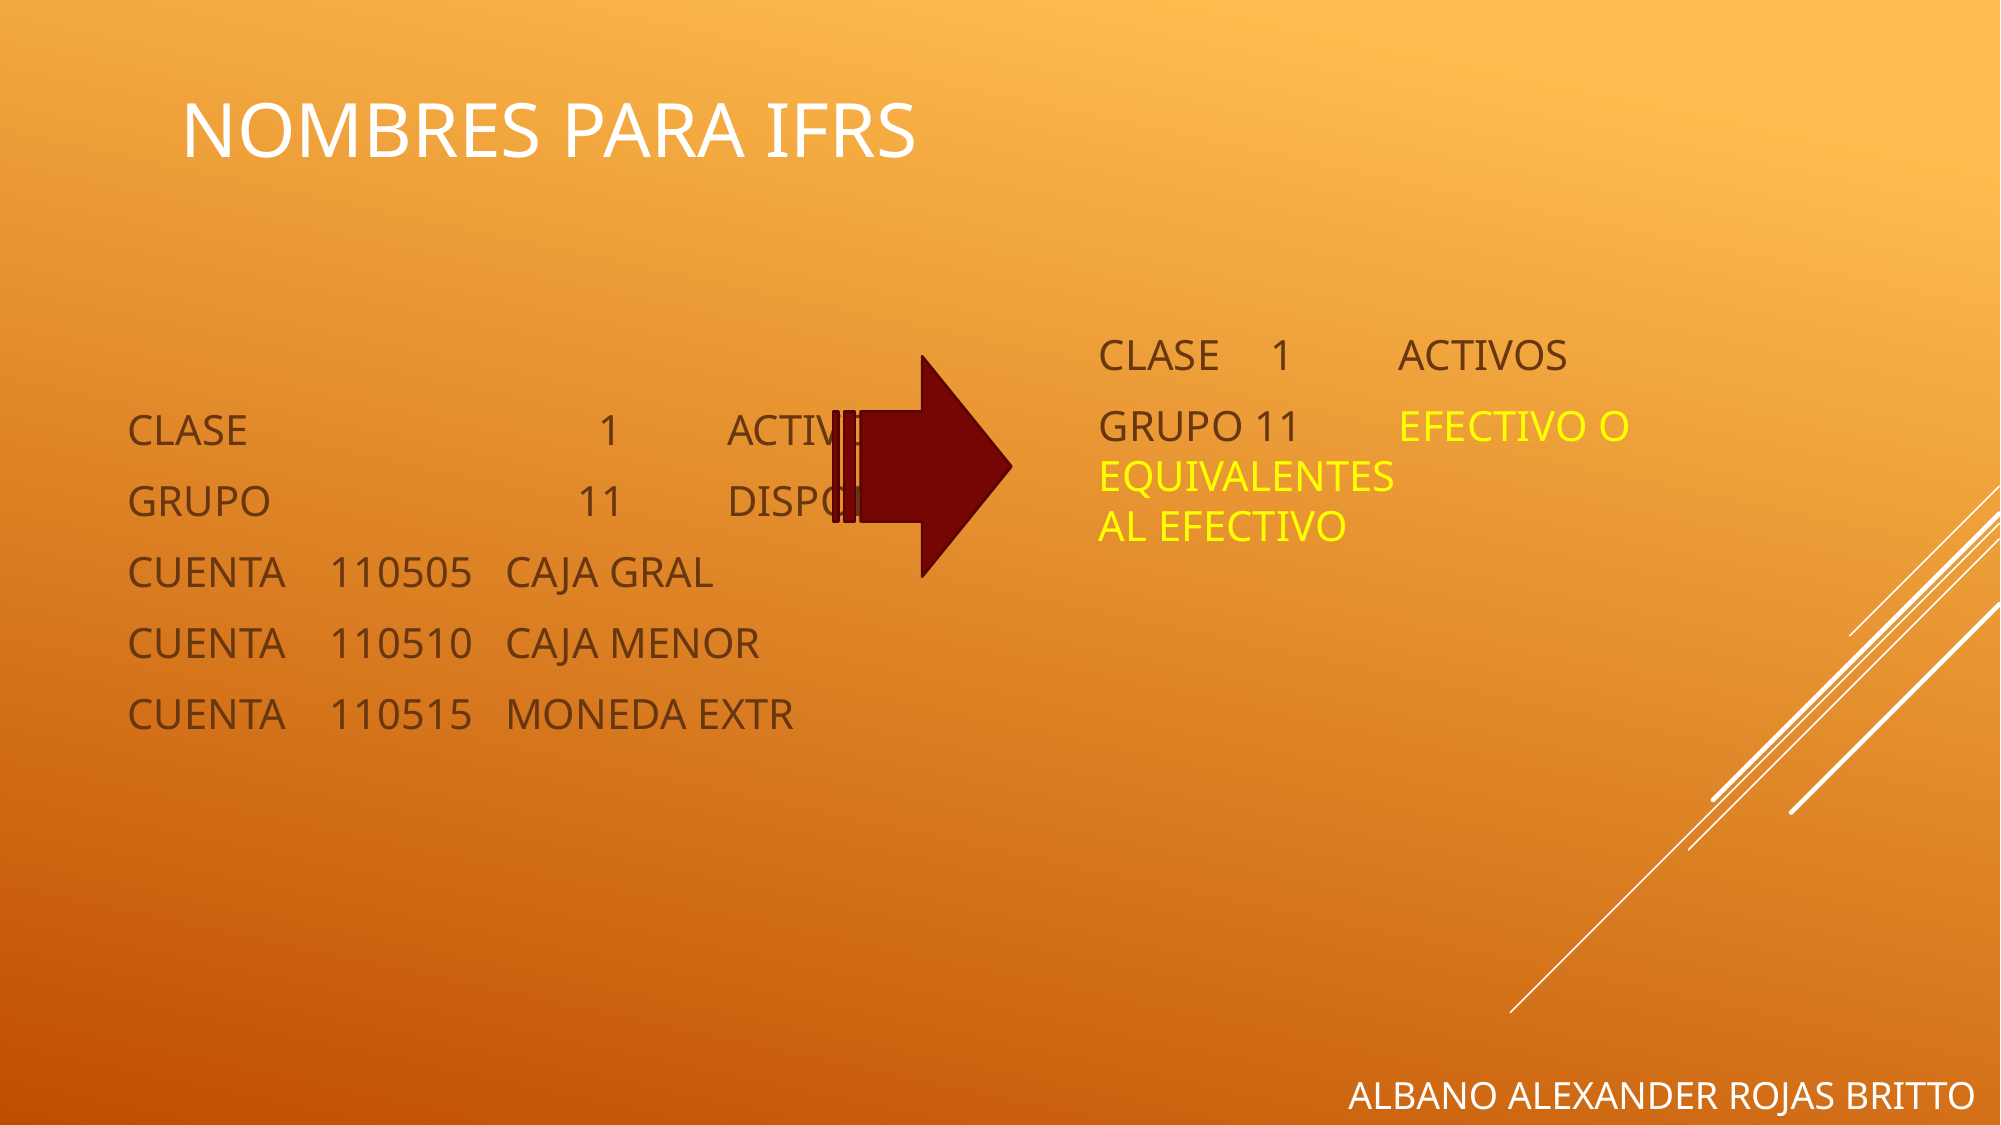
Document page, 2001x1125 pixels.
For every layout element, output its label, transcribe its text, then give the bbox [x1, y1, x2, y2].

title NOMBRES PARA IFRS [165, 4, 1566, 143]
list CLASE 1 ACTIVOS GRUPO 11 EFECTIVO O EQUIVALENTES AL EFECTIVO [1083, 143, 1894, 737]
list CLASE 1 ACTIVOS GRUPO 11 DISPONIBLE CUENTA 110505 CAJA GRAL CUENTA 110510 CAJA MENOR CUENTA 110515 MONEDA EXTR [112, 112, 1084, 888]
text_box [859, 354, 1013, 579]
text_box ALBANO ALEXANDER ROJAS BRITTO [1333, 1064, 1992, 1125]
text_box [843, 410, 856, 523]
text_box [832, 410, 840, 523]
